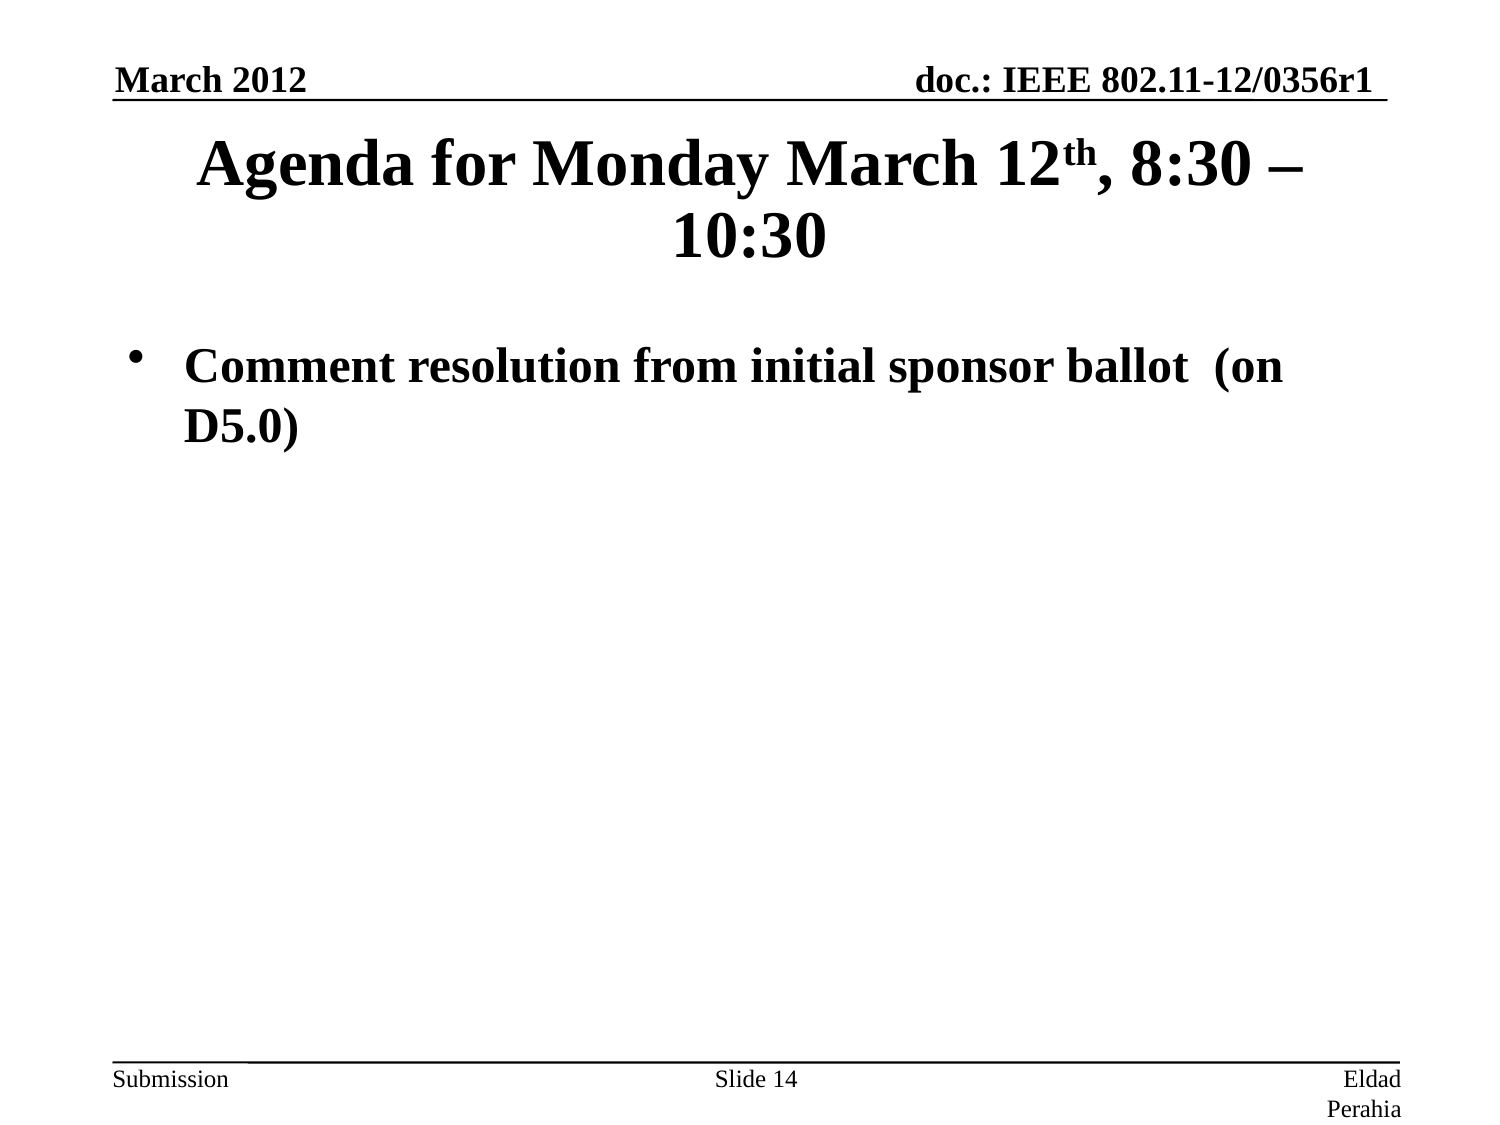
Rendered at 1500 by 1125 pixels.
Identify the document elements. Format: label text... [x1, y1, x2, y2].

slide_number Slide 14 [712, 1061, 800, 1093]
text_box March 2012 [115, 54, 308, 100]
list Comment resolution from initial sponsor ballot (on D5.0) [112, 324, 1388, 1001]
title Agenda for Monday March 12th, 8:30 – 10:30 [112, 112, 1388, 288]
footer Eldad Perahia, Intel Corporation [1324, 1061, 1402, 1093]
